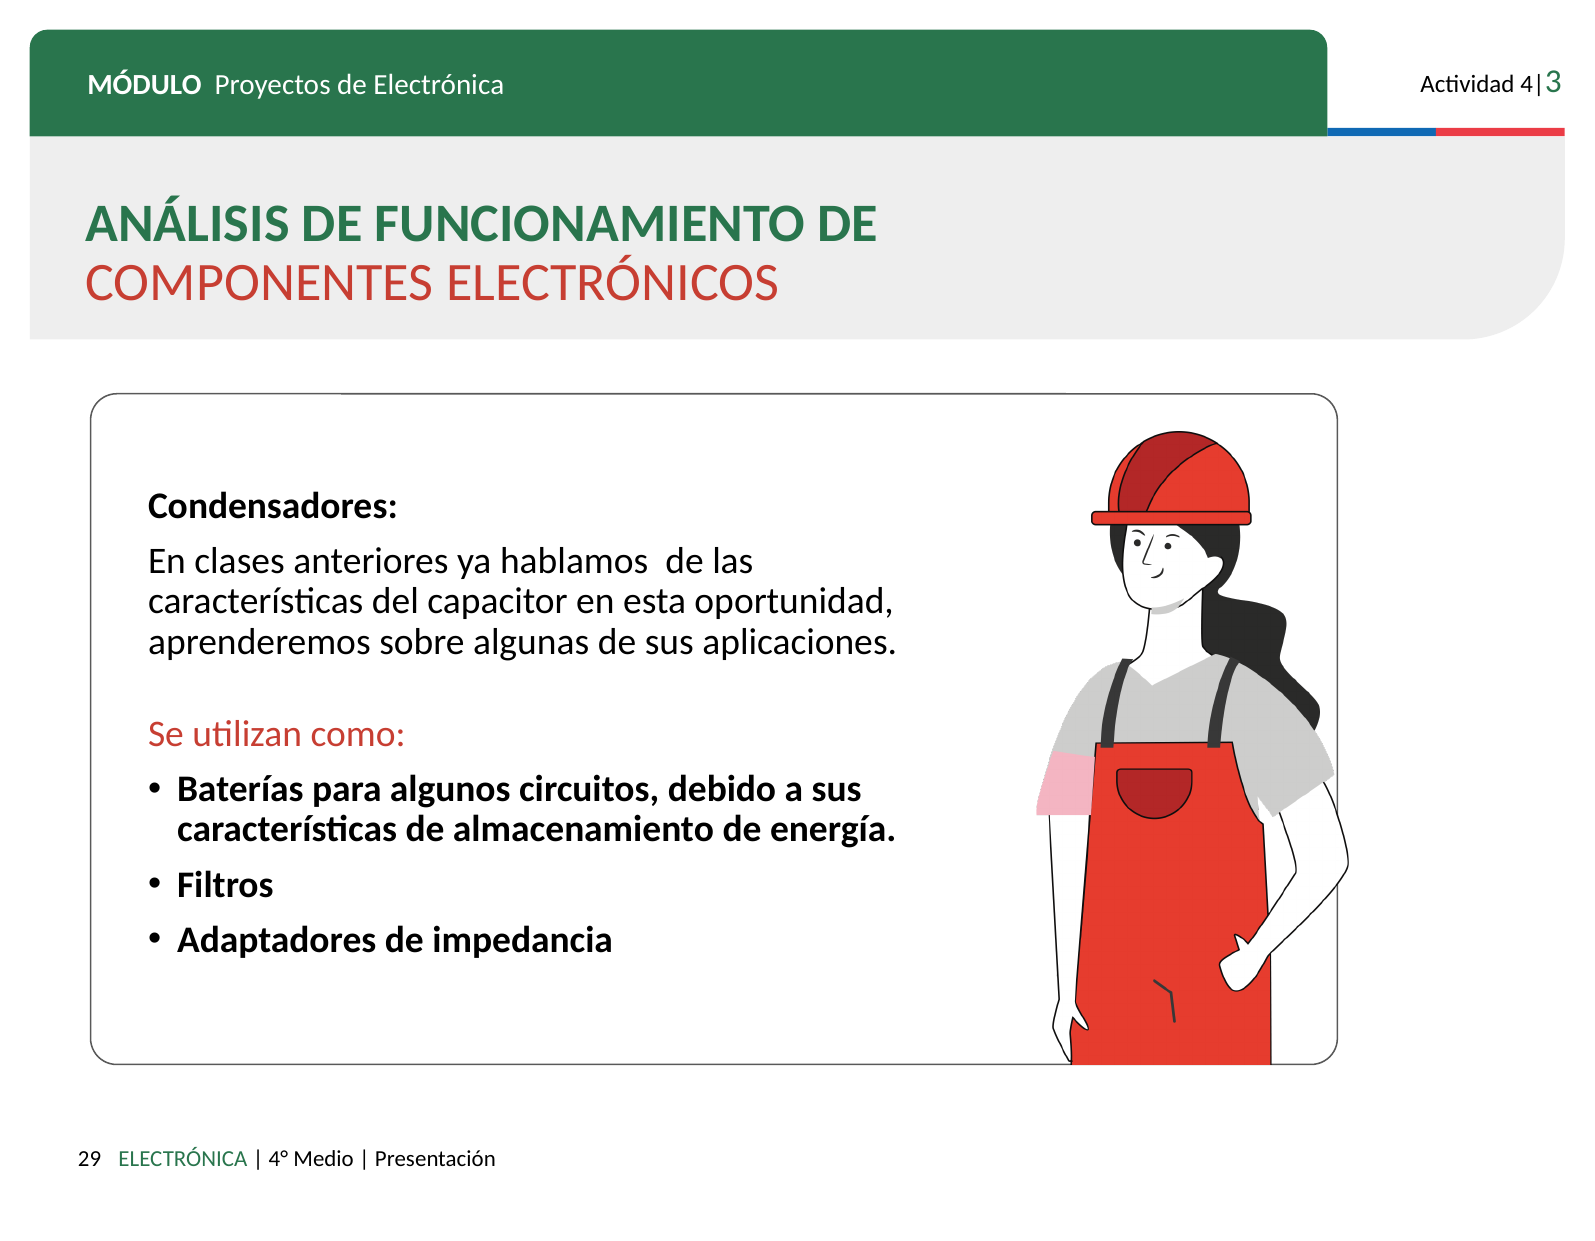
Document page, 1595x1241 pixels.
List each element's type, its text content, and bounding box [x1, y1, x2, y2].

text_box Condensadores: En clases anteriores ya hablamos de las características del capacitor en esta oportunidad, aprenderemos sobre algunas de sus aplicaciones. Se utilizan como: Baterías para algunos circuitos, debido a sus características de almacenamiento de energía. Filtros Adaptadores de impedancia [133, 478, 957, 1193]
picture [1036, 431, 1350, 1065]
text_box [90, 393, 1338, 1065]
text_box ANÁLISIS DE FUNCIONAMIENTO DE COMPONENTES ELECTRÓNICOS [70, 180, 1482, 327]
